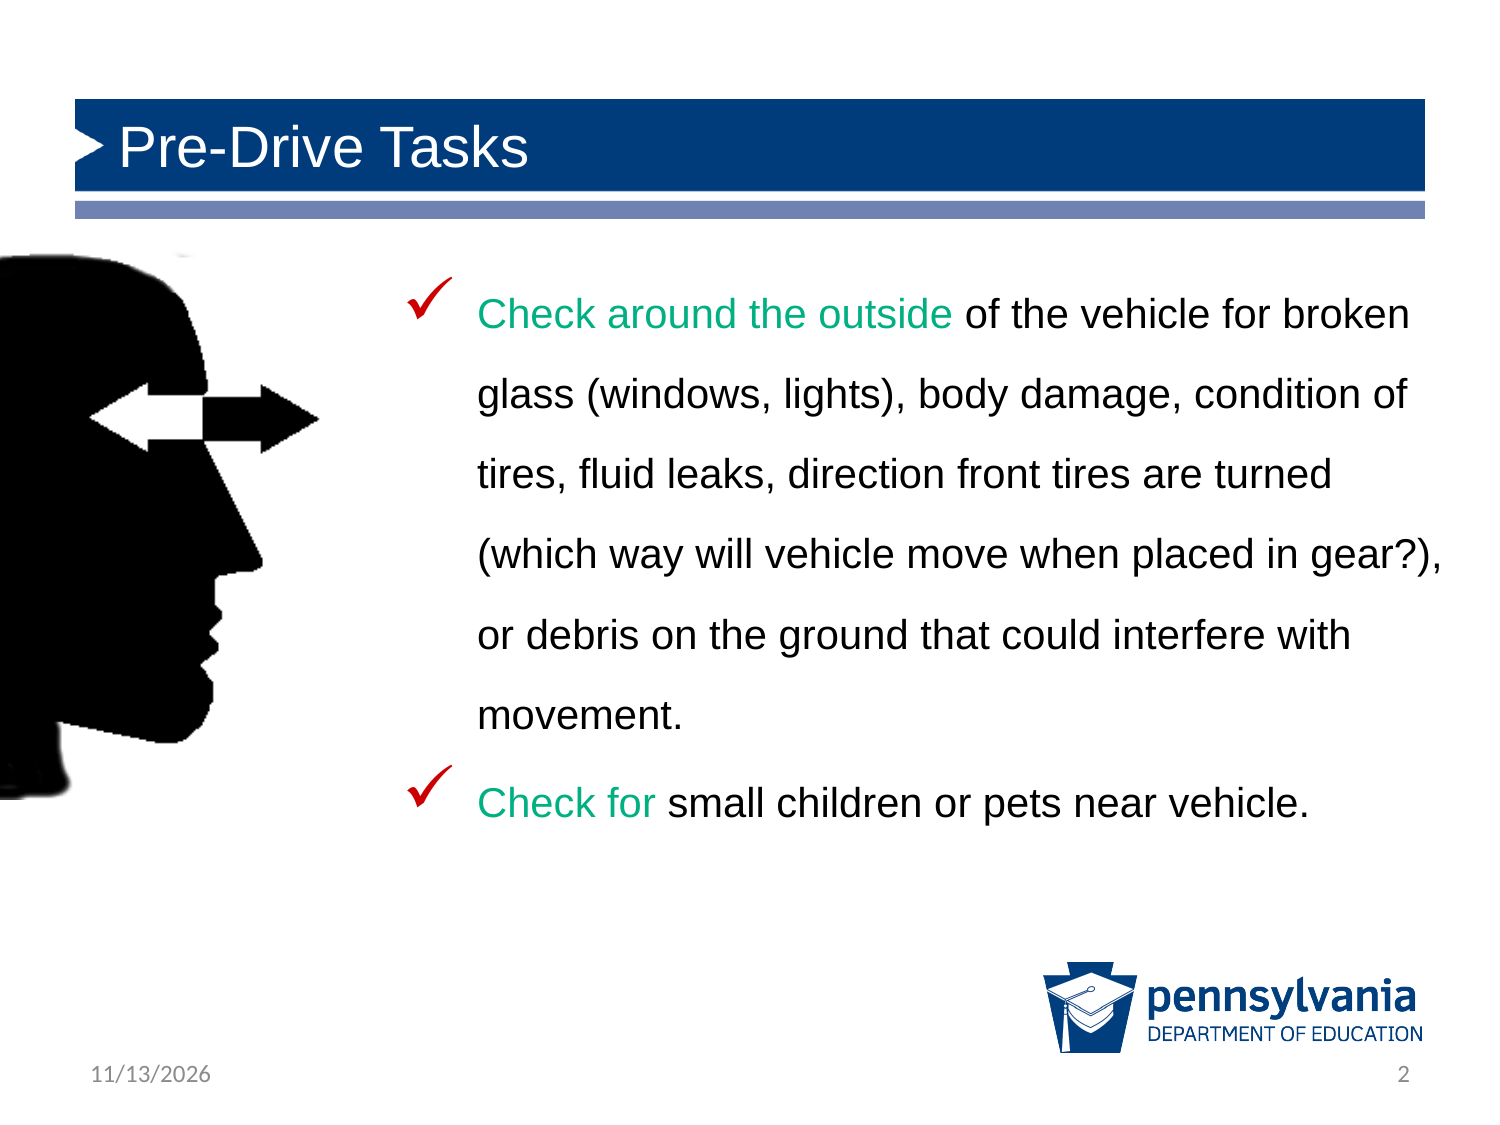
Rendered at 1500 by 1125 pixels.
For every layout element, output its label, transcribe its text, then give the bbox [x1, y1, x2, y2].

slide_number 2 [1074, 1042, 1425, 1103]
title Pre-Drive Tasks [75, 50, 1425, 238]
picture [0, 249, 331, 801]
text_box Check around the outside of the vehicle for broken glass (windows, lights), body damage, condition of tires, fluid leaks, direction front tires are turned (which way will vehicle move when placed in gear?), or debris on the ground that could interfere with movement. Check for small children or pets near vehicle. [387, 249, 1475, 1000]
picture [1043, 1000, 1422, 1053]
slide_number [75, 1042, 425, 1103]
